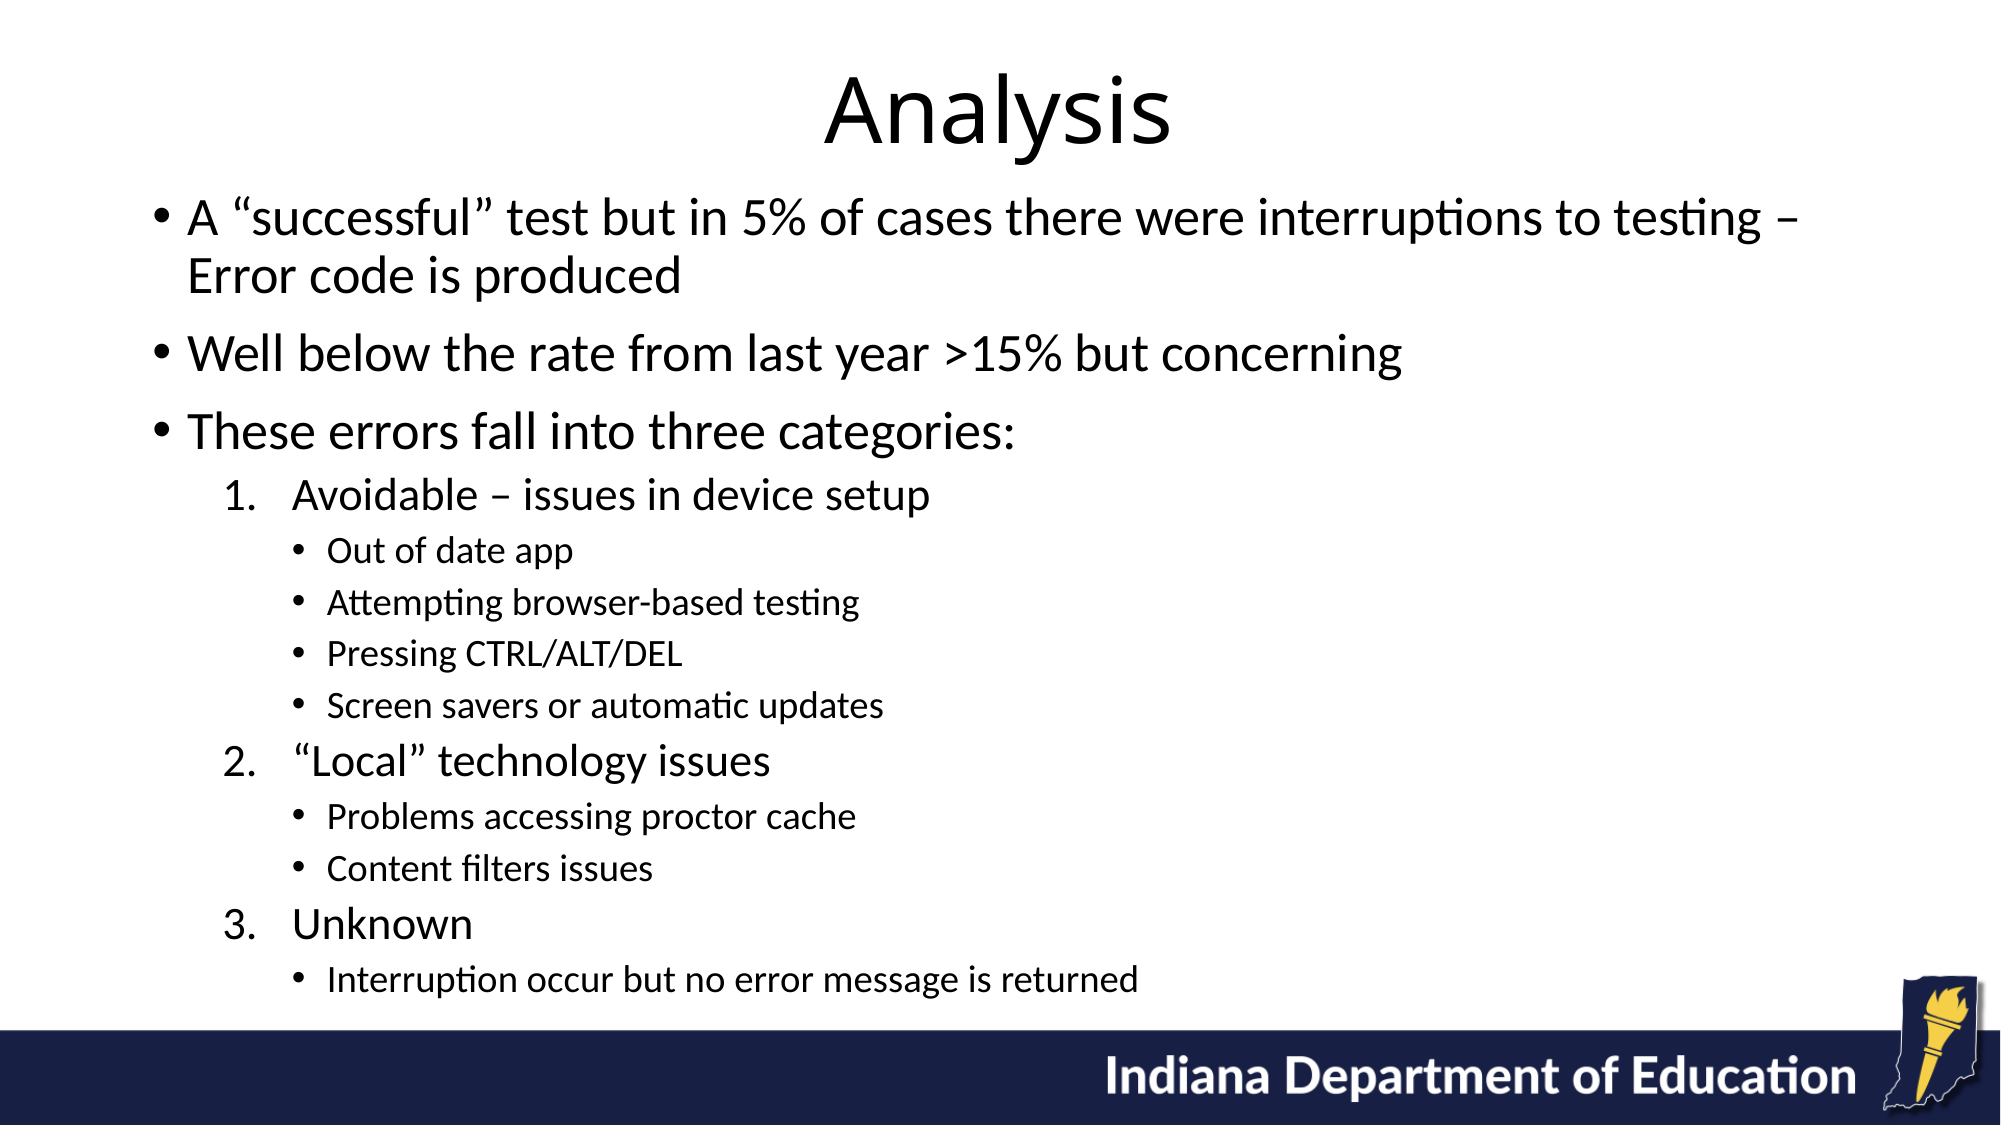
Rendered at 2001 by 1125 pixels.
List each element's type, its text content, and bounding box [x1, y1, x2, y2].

title Analysis [136, 37, 1862, 190]
list A “successful” test but in 5% of cases there were interruptions to testing – Error code is produced Well below the rate from last year >15% but concerning These errors fall into three categories: Avoidable – issues in device setup Out of date app Attempting browser-based testing Pressing CTRL/ALT/DEL Screen savers or automatic updates “Local” technology issues Problems accessing proctor cache Content filters issues Unknown Interruption occur but no error message is returned [137, 181, 1863, 1014]
picture [0, 0, 2001, 1125]
